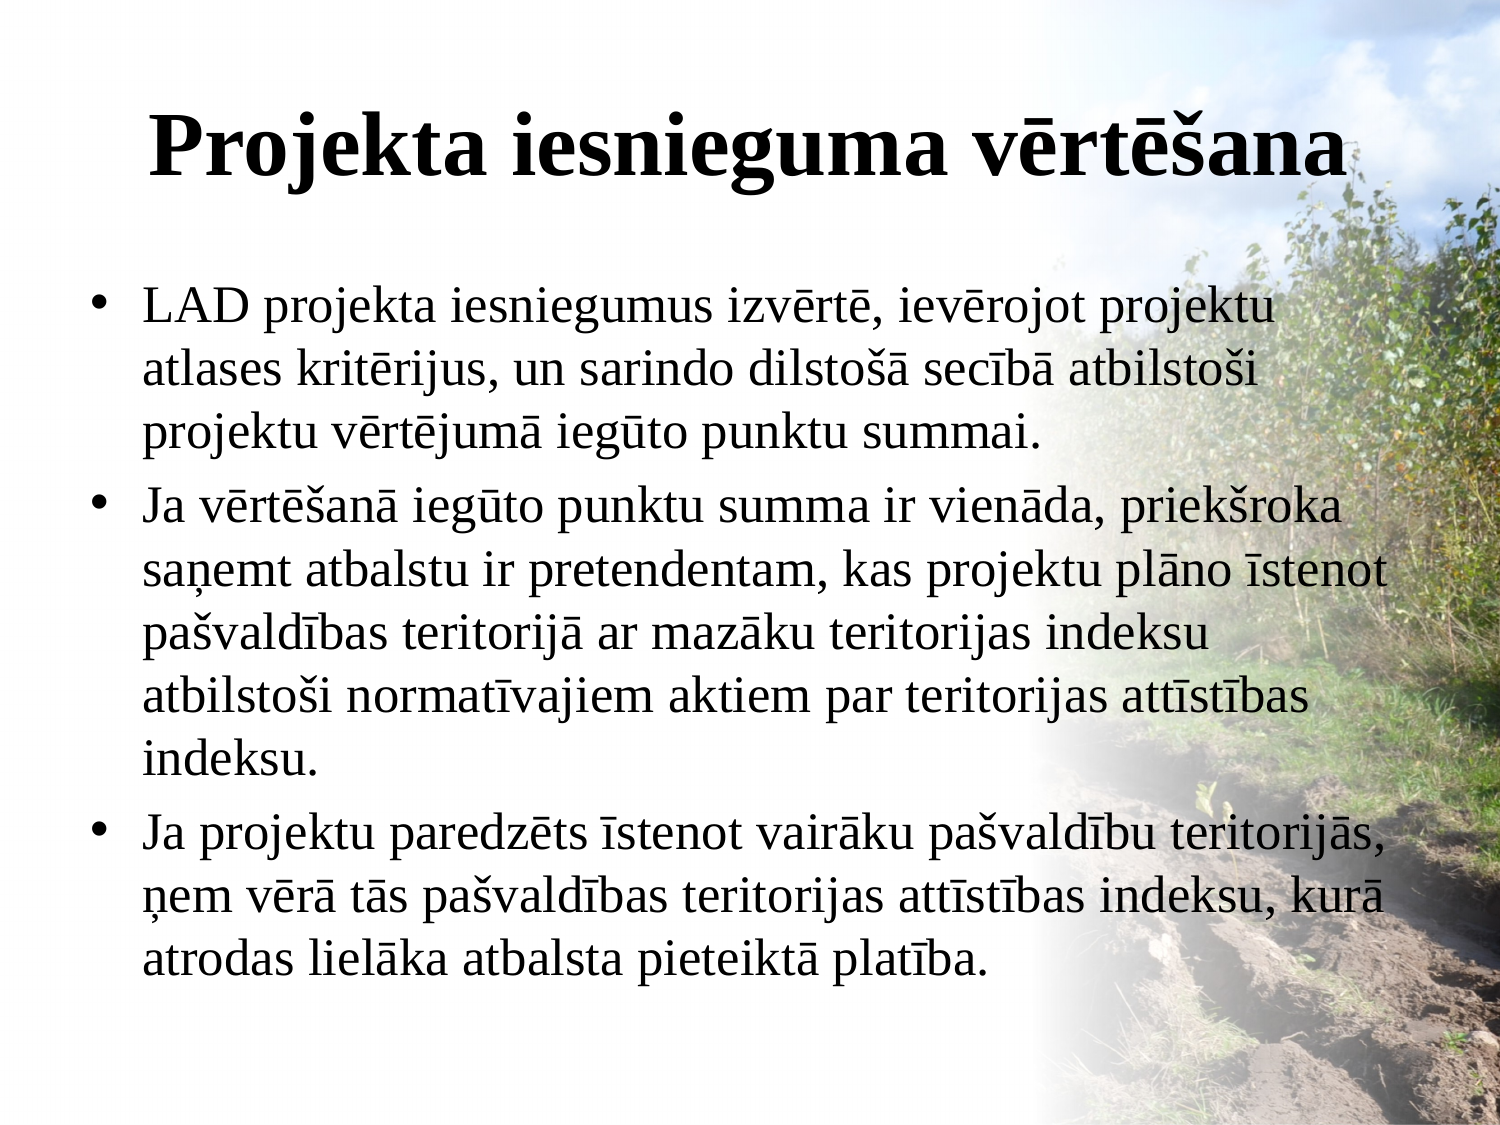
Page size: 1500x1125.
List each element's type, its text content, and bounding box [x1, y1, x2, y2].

picture [0, 0, 1500, 1125]
title Projekta iesnieguma vērtēšana [74, 44, 1426, 233]
list LAD projekta iesniegumus izvērtē, ievērojot projektu atlases kritērijus, un sarindo dilstošā secībā atbilstoši projektu vērtējumā iegūto punktu summai. Ja vērtēšanā iegūto punktu summa ir vienāda, priekšroka saņemt atbalstu ir pretendentam, kas projektu plāno īstenot pašvaldības teritorijā ar mazāku teritorijas indeksu atbilstoši normatīvajiem aktiem par teritorijas attīstības indeksu. Ja projektu paredzēts īstenot vairāku pašvaldību teritorijās, ņem vērā tās pašvaldības teritorijas attīstības indeksu, kurā atrodas lielāka atbalsta pieteiktā platība. [74, 262, 1426, 1006]
